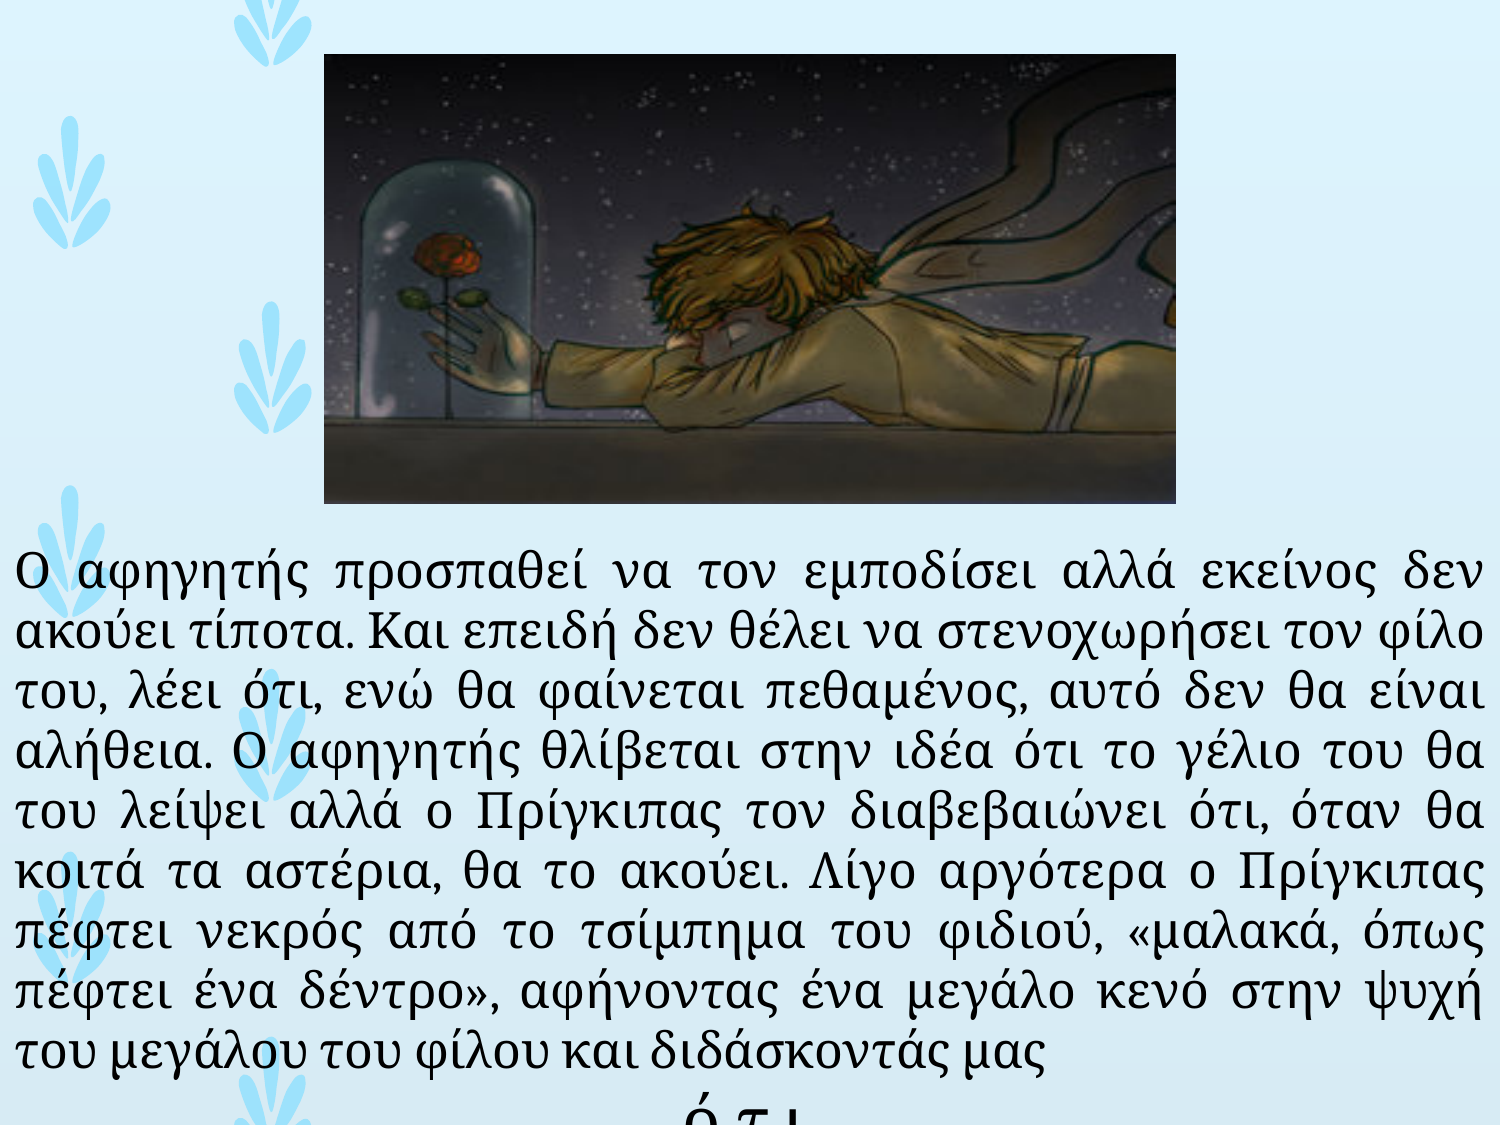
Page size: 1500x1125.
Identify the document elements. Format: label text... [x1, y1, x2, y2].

text_box Ο αφηγητής προσπαθεί να τον εμποδίσει αλλά εκείνος δεν ακούει τίποτα. Και επειδή δεν θέλει να στενοχωρήσει τον φίλο του, λέει ότι, ενώ θα φαίνεται πεθαμένος, αυτό δεν θα είναι αλήθεια. Ο αφηγητής θλίβεται στην ιδέα ότι το γέλιο του θα του λείψει αλλά ο Πρίγκιπας τον διαβεβαιώνει ότι, όταν θα κοιτά τα αστέρια, θα το ακούει. Λίγο αργότερα ο Πρίγκιπας πέφτει νεκρός από το τσίμπημα του φιδιού, «μαλακά, όπως πέφτει ένα δέντρο», αφήνοντας ένα μεγάλο κενό στην ψυχή του μεγάλου του φίλου και διδάσκοντάς μας ό τ ι [0, 30, 1500, 1125]
picture [324, 54, 1176, 504]
